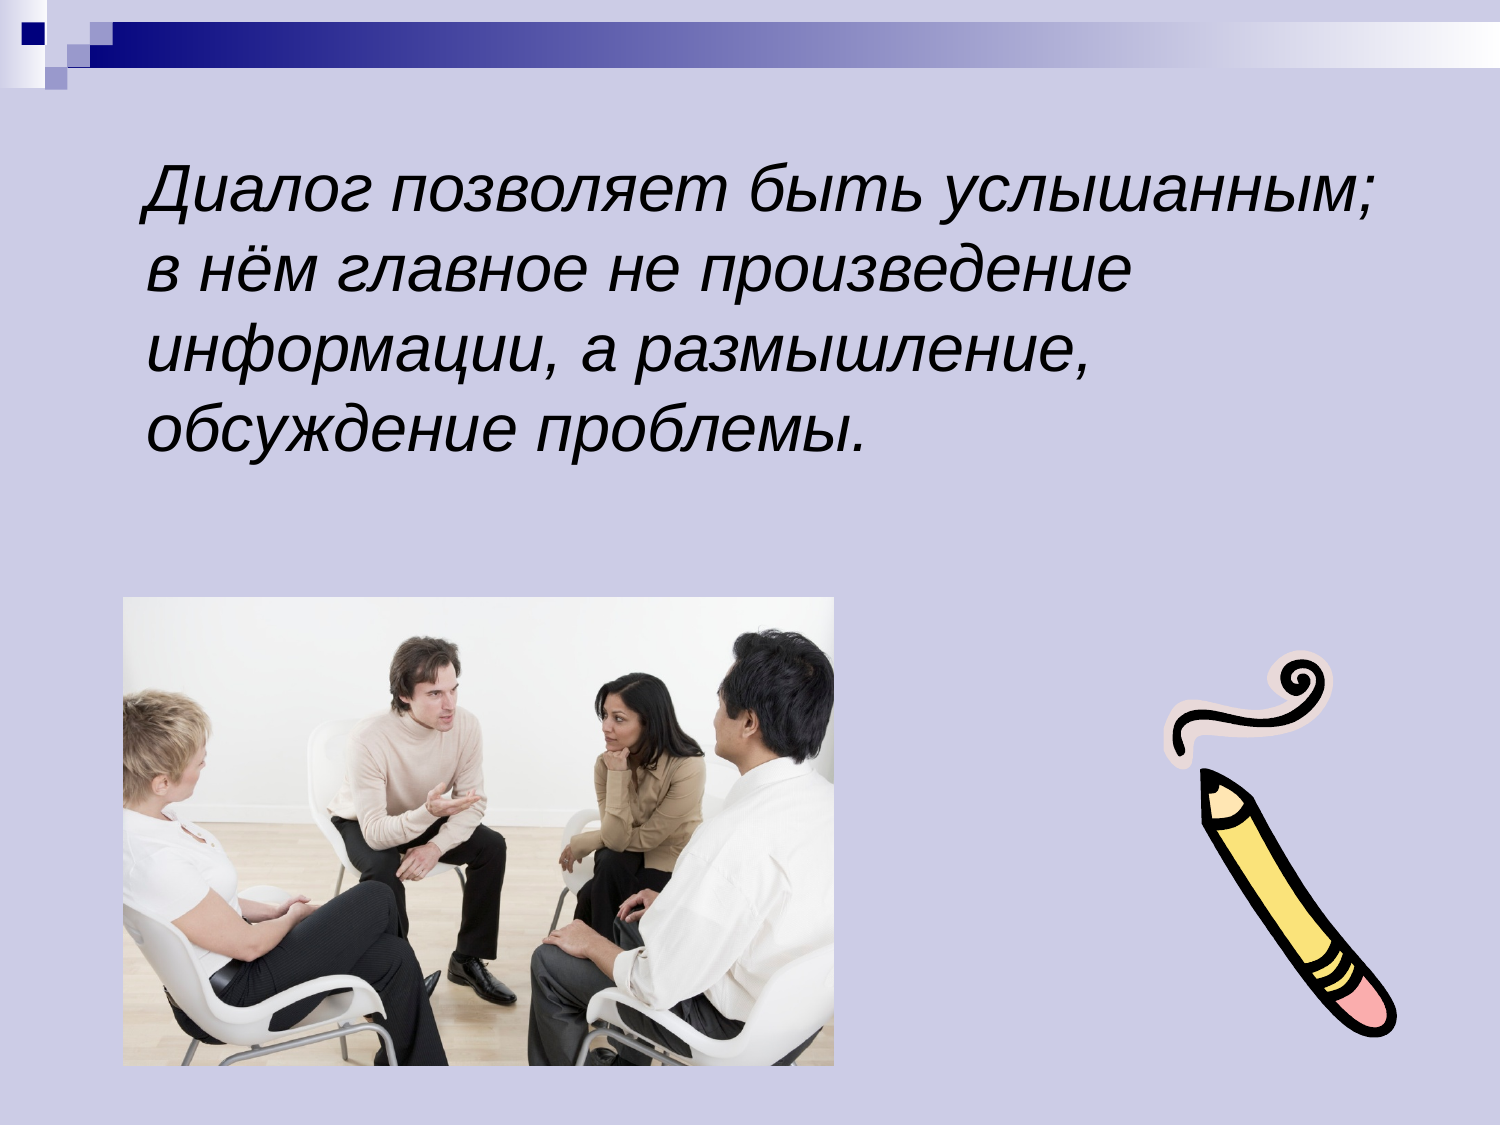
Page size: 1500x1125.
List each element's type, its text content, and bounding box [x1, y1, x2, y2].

picture [1163, 645, 1403, 1043]
list Диалог позволяет быть услышанным; в нём главное не произведение информации, а размышление, обсуждение проблемы. [74, 136, 1426, 516]
picture [123, 597, 834, 1066]
